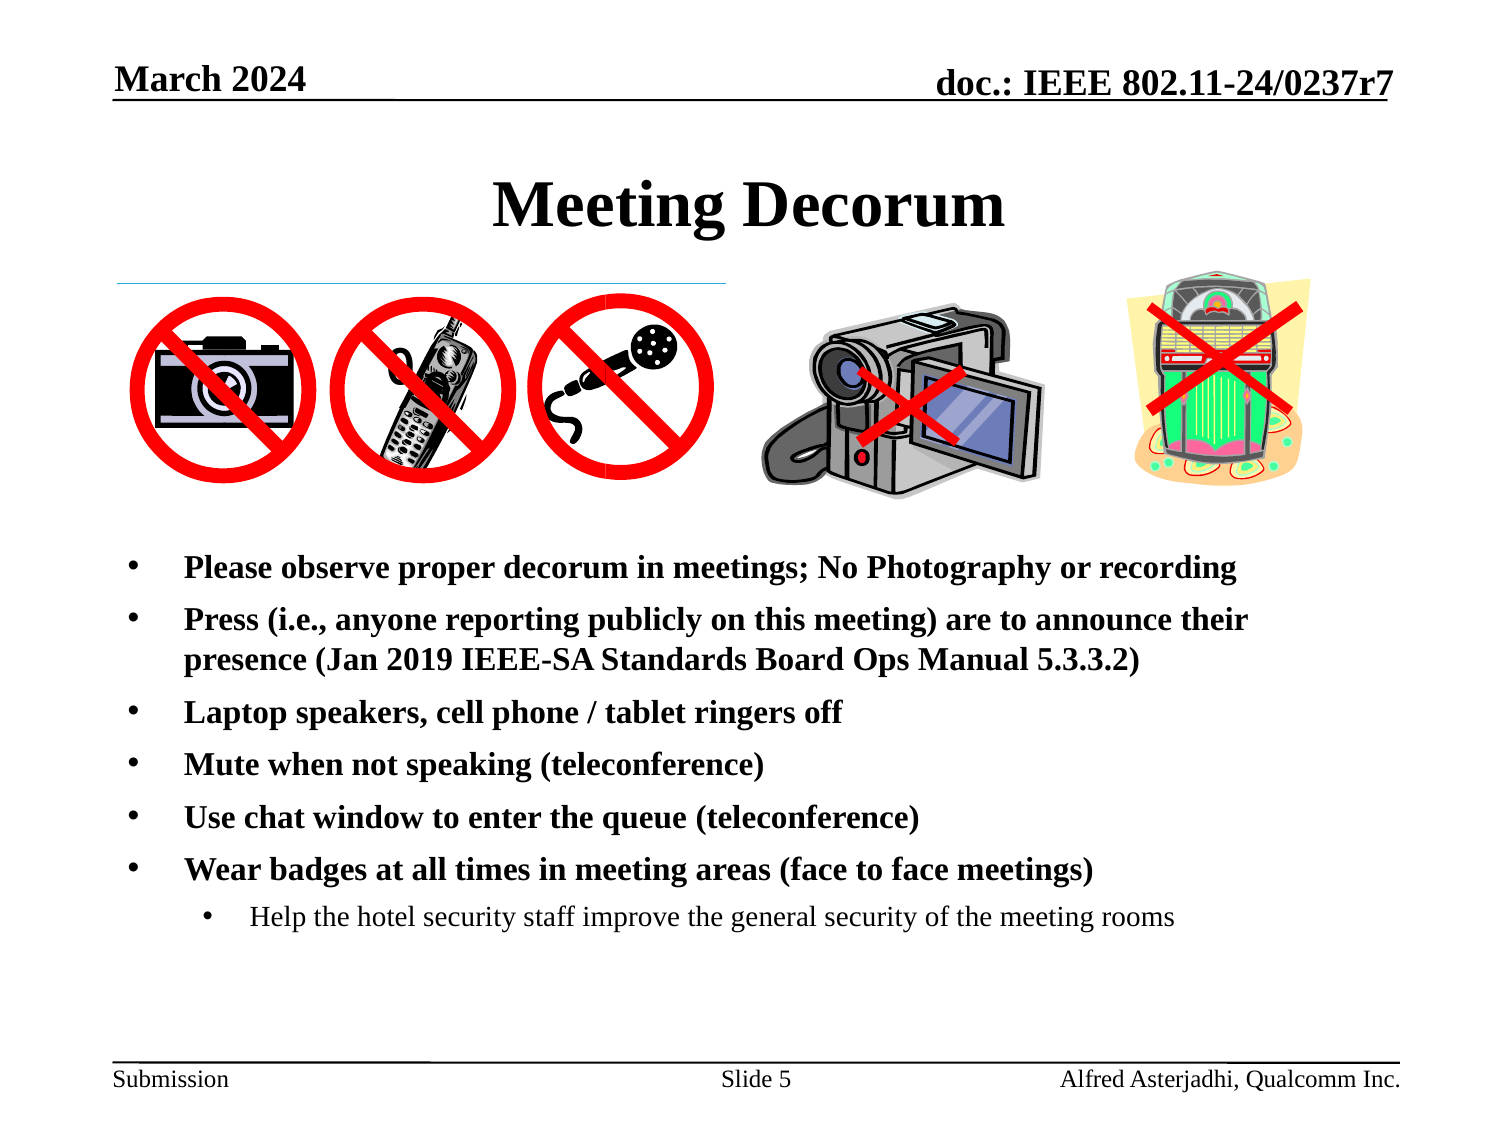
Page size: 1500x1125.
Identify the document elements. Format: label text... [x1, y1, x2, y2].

list Please observe proper decorum in meetings; No Photography or recording Press (i.e., anyone reporting publicly on this meeting) are to announce their presence (Jan 2019 IEEE-SA Standards Board Ops Manual 5.3.3.2) Laptop speakers, cell phone / tablet ringers off Mute when not speaking (teleconference) Use chat window to enter the queue (teleconference) Wear badges at all times in meeting areas (face to face meetings) Help the hotel security staff improve the general security of the meeting rooms [112, 537, 1388, 1000]
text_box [117, 283, 727, 484]
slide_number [114, 54, 423, 100]
title Meeting Decorum [112, 112, 1388, 288]
footer Alfred Asterjadhi, Qualcomm Inc. [878, 1061, 1402, 1093]
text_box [1126, 270, 1311, 487]
slide_number Slide 5 [712, 1061, 800, 1123]
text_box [761, 302, 1046, 500]
